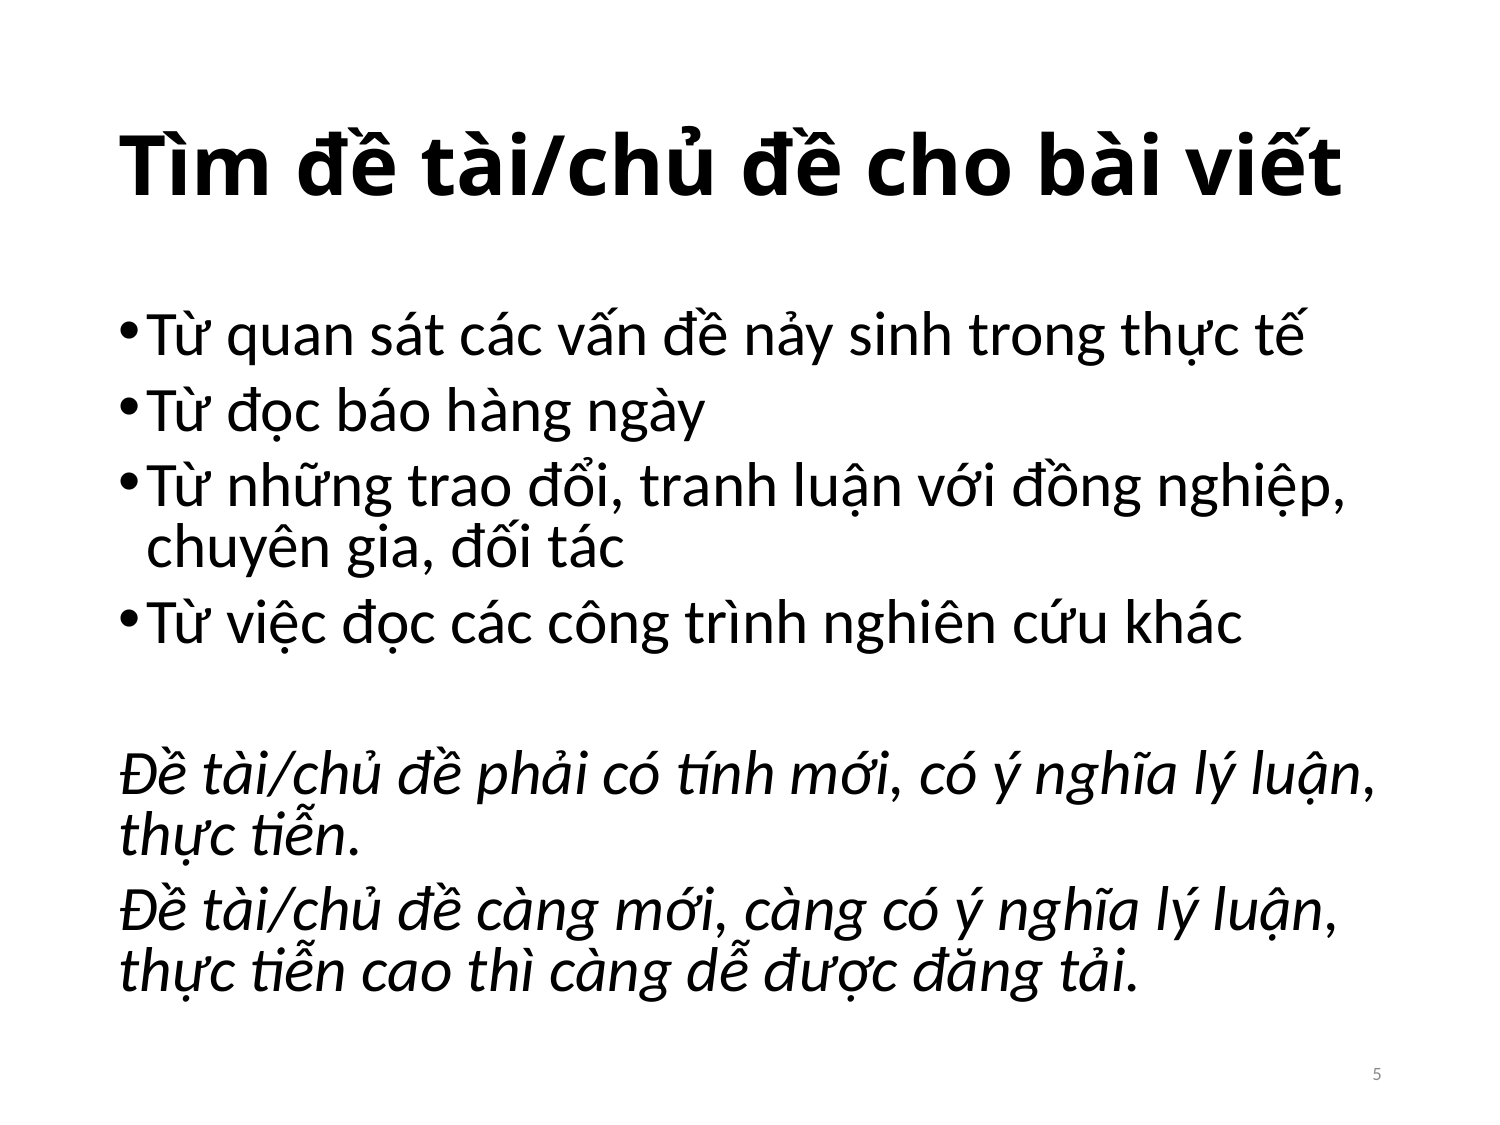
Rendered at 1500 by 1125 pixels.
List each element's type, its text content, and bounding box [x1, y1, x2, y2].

title Tìm đề tài/chủ đề cho bài viết [103, 59, 1397, 278]
slide_number 5 [1059, 1042, 1397, 1103]
list Từ quan sát các vấn đề nảy sinh trong thực tế Từ đọc báo hàng ngày Từ những trao đổi, tranh luận với đồng nghiệp, chuyên gia, đối tác Từ việc đọc các công trình nghiên cứu khác Đề tài/chủ đề phải có tính mới, có ý nghĩa lý luận, thực tiễn. Đề tài/chủ đề càng mới, càng có ý nghĩa lý luận, thực tiễn cao thì càng dễ được đăng tải. [103, 299, 1397, 1014]
